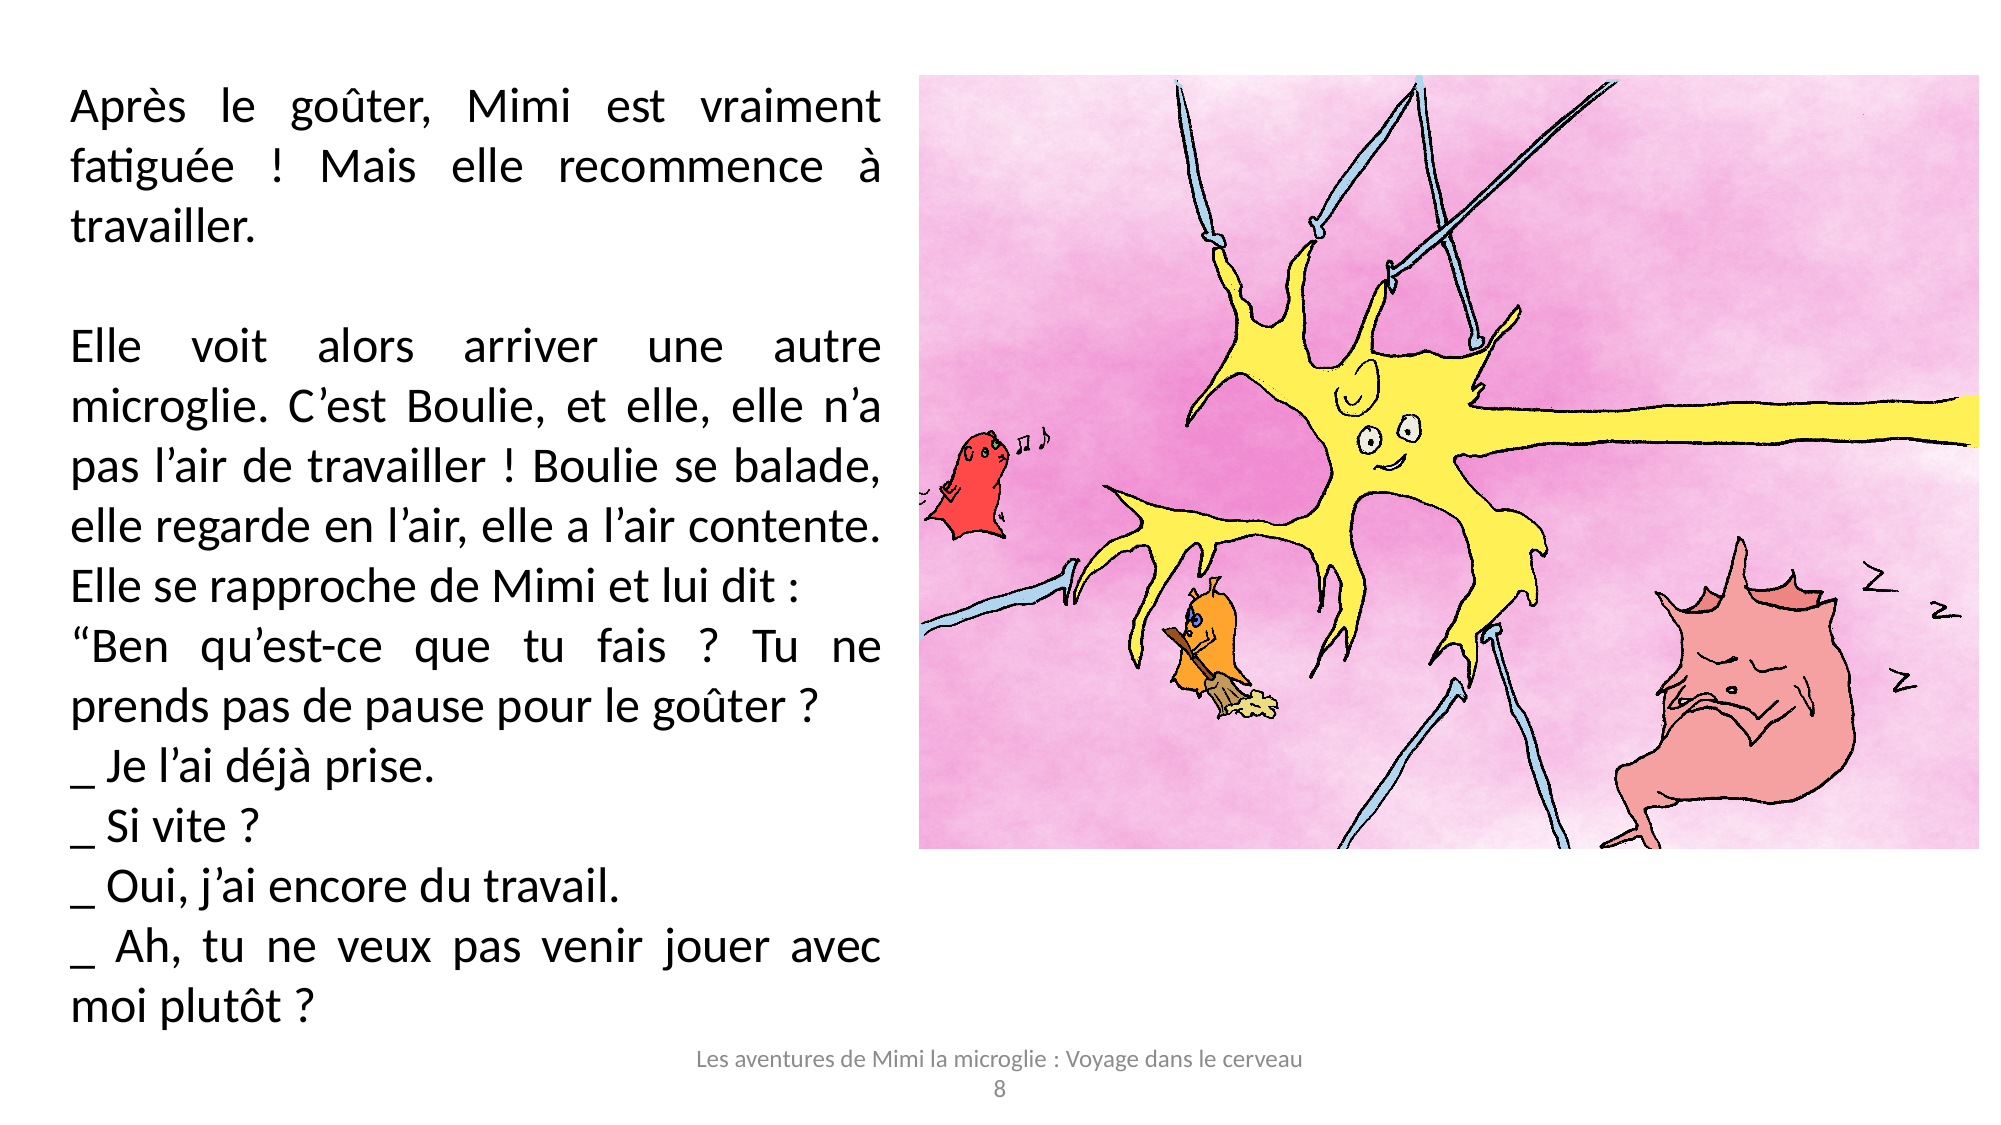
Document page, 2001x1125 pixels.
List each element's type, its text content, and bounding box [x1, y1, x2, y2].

picture [919, 75, 1979, 849]
text_box Après le goûter, Mimi est vraiment fatiguée ! Mais elle recommence à travailler. Elle voit alors arriver une autre microglie. C’est Boulie, et elle, elle n’a pas l’air de travailler ! Boulie se balade, elle regarde en l’air, elle a l’air contente. Elle se rapproche de Mimi et lui dit : “Ben qu’est-ce que tu fais ? Tu ne prends pas de pause pour le goûter ? _ Je l’ai déjà prise. _ Si vite ? _ Oui, j’ai encore du travail. _ Ah, tu ne veux pas venir jouer avec moi plutôt ? [55, 64, 898, 1040]
footer Les aventures de Mimi la microglie : Voyage dans le cerveau 8 [662, 1042, 1338, 1103]
